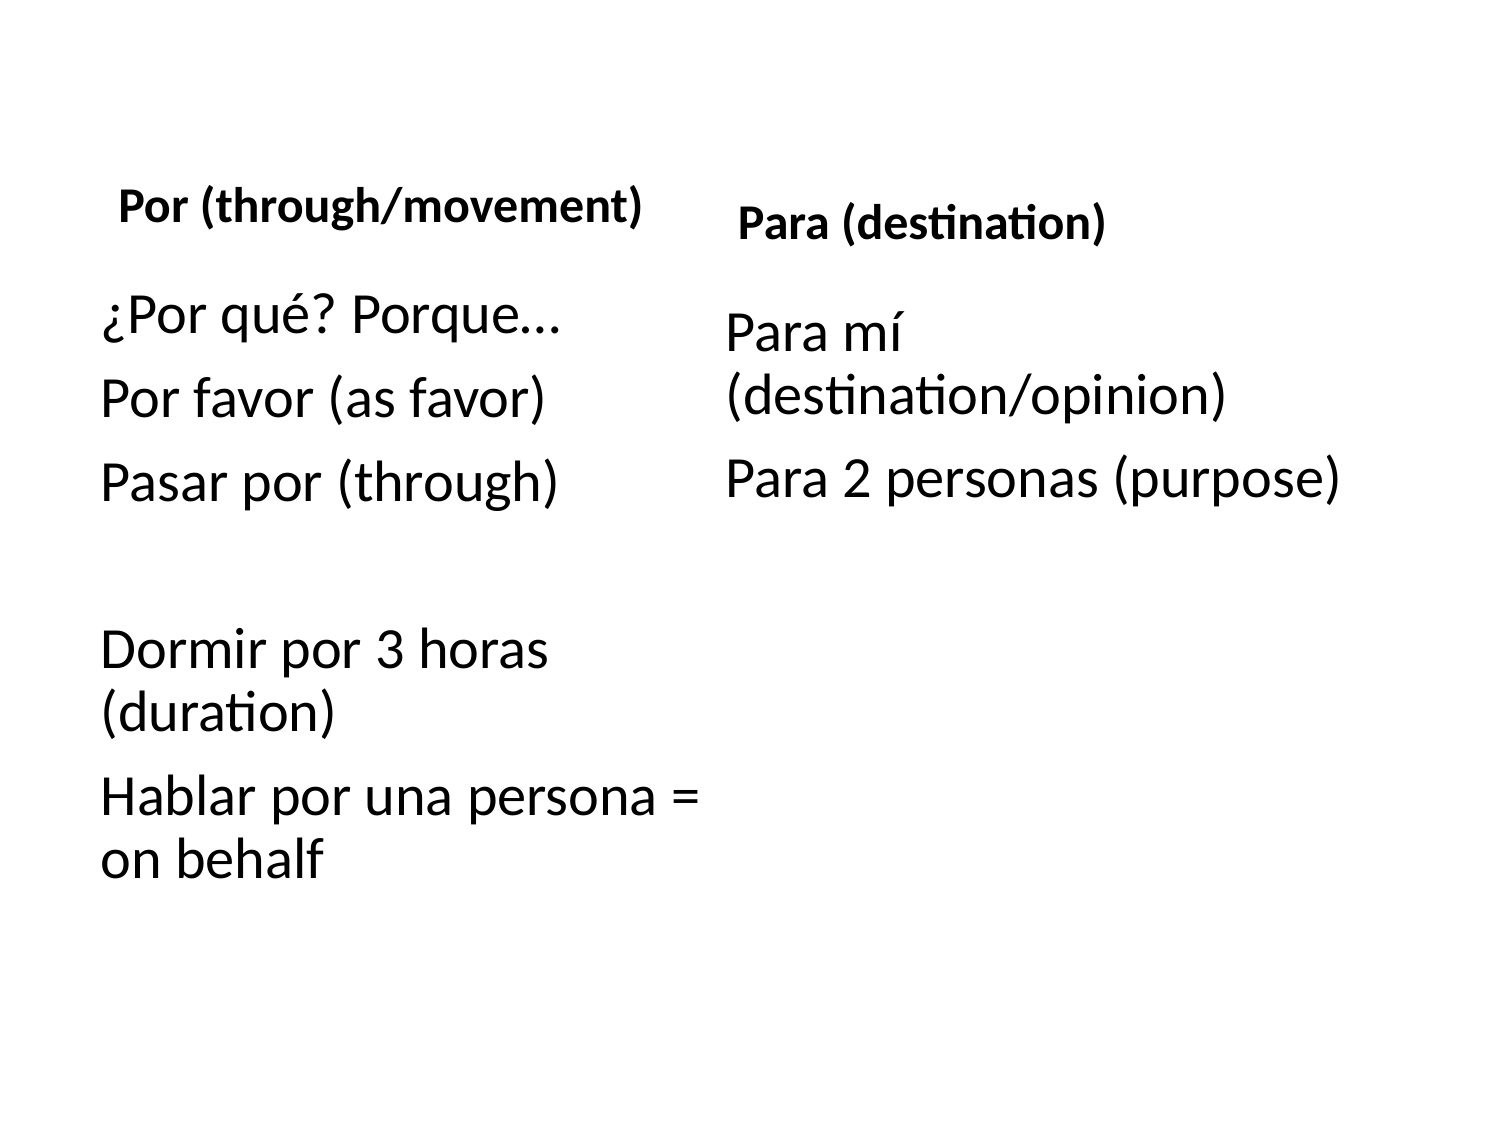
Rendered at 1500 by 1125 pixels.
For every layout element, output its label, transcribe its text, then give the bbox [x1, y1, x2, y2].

list Para (destination) [722, 123, 1361, 259]
list Por (through/movement) [103, 105, 738, 241]
list Para mí (destination/opinion) Para 2 personas (purpose) [710, 293, 1398, 1016]
list ¿Por qué? Porque… Por favor (as favor) Pasar por (through) Dormir por 3 horas (duration) Hablar por una persona = on behalf [85, 275, 738, 1016]
